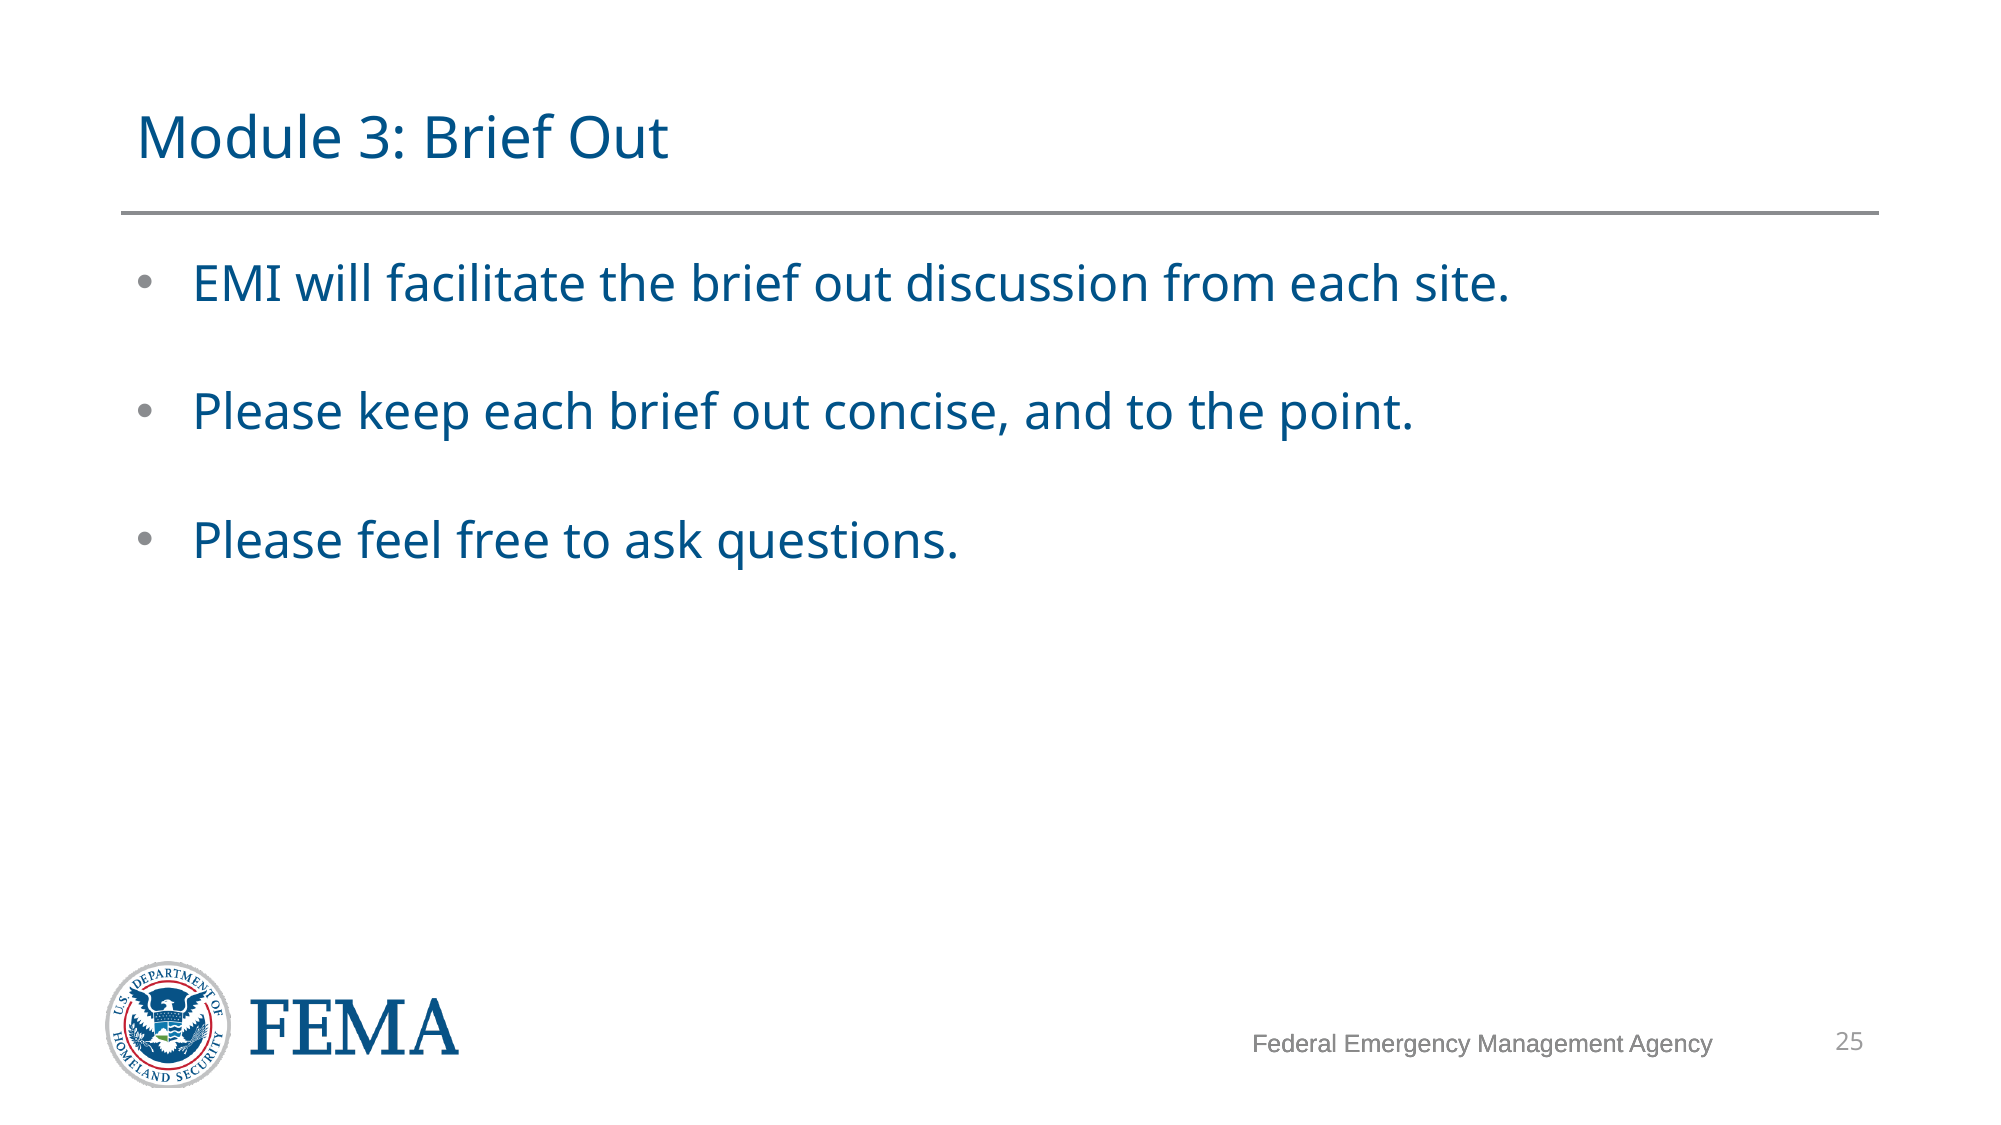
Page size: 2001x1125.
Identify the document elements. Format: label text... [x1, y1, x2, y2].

title Module 3: Brief Out [121, 74, 1879, 197]
list EMI will facilitate the brief out discussion from each site. Please keep each brief out concise, and to the point. Please feel free to ask questions. [121, 249, 1879, 924]
footer Federal Emergency Management Agency [999, 1012, 1728, 1073]
slide_number 25 [1728, 1012, 1879, 1073]
